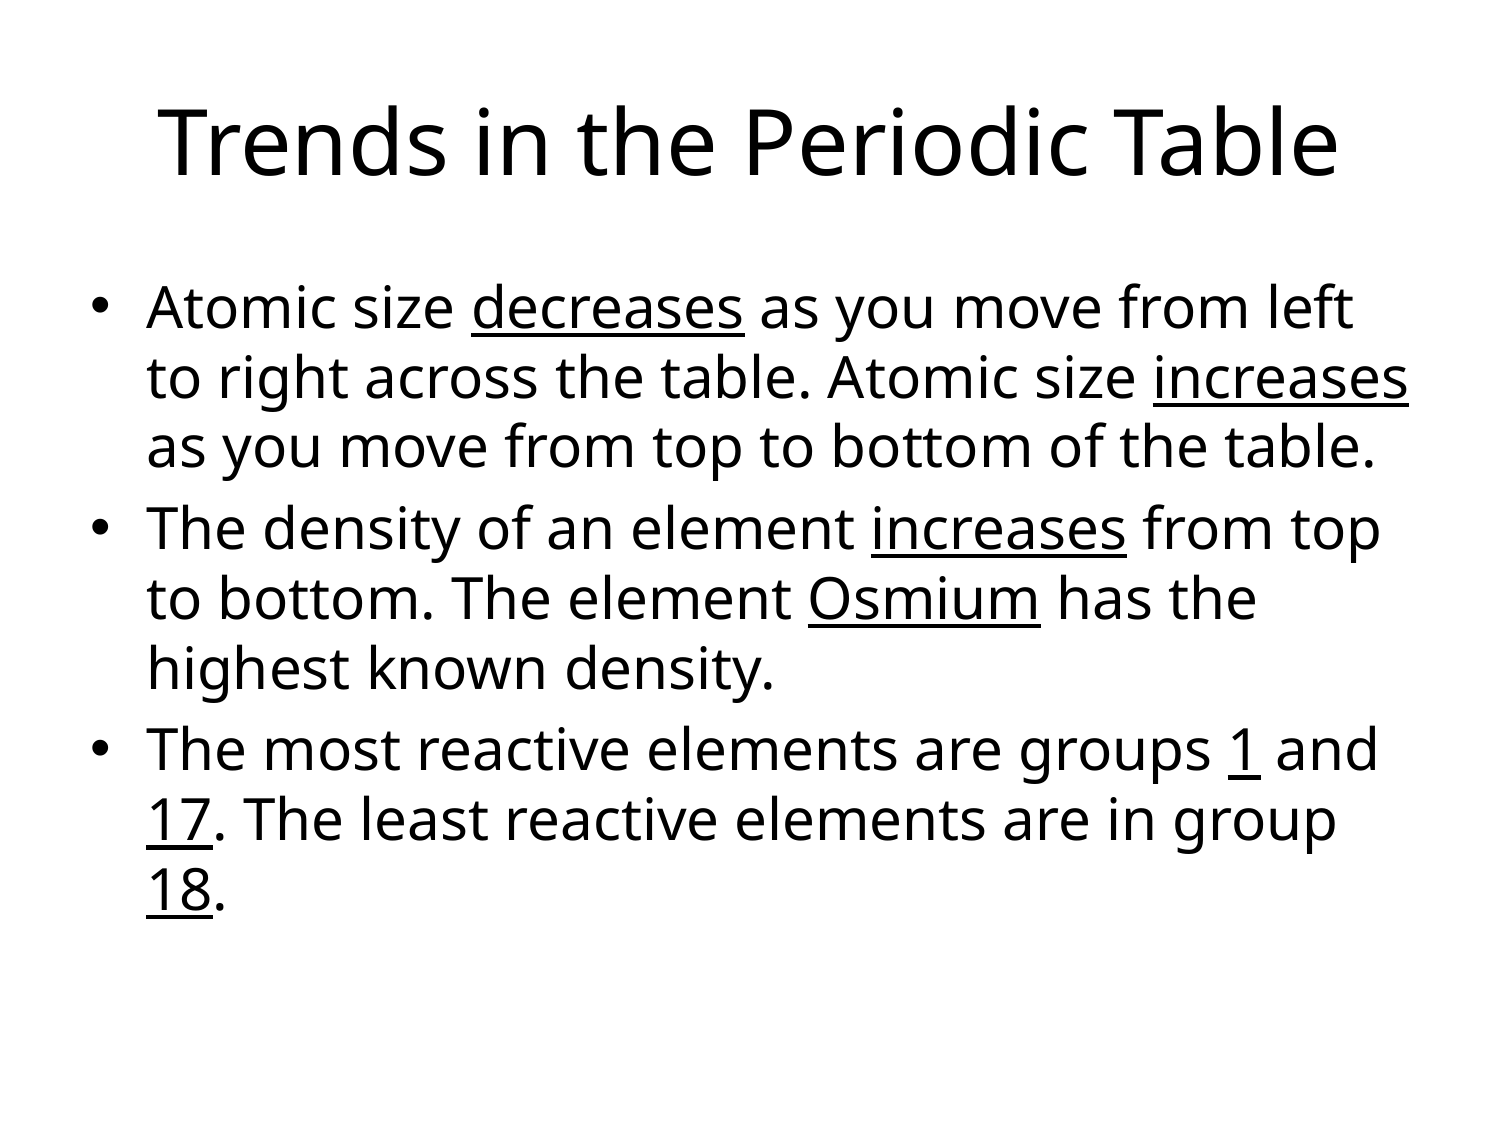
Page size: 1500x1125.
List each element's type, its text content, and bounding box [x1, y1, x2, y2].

list Atomic size decreases as you move from left to right across the table. Atomic size increases as you move from top to bottom of the table. The density of an element increases from top to bottom. The element Osmium has the highest known density. The most reactive elements are groups 1 and 17. The least reactive elements are in group 18. [74, 262, 1426, 1006]
title Trends in the Periodic Table [74, 44, 1426, 233]
